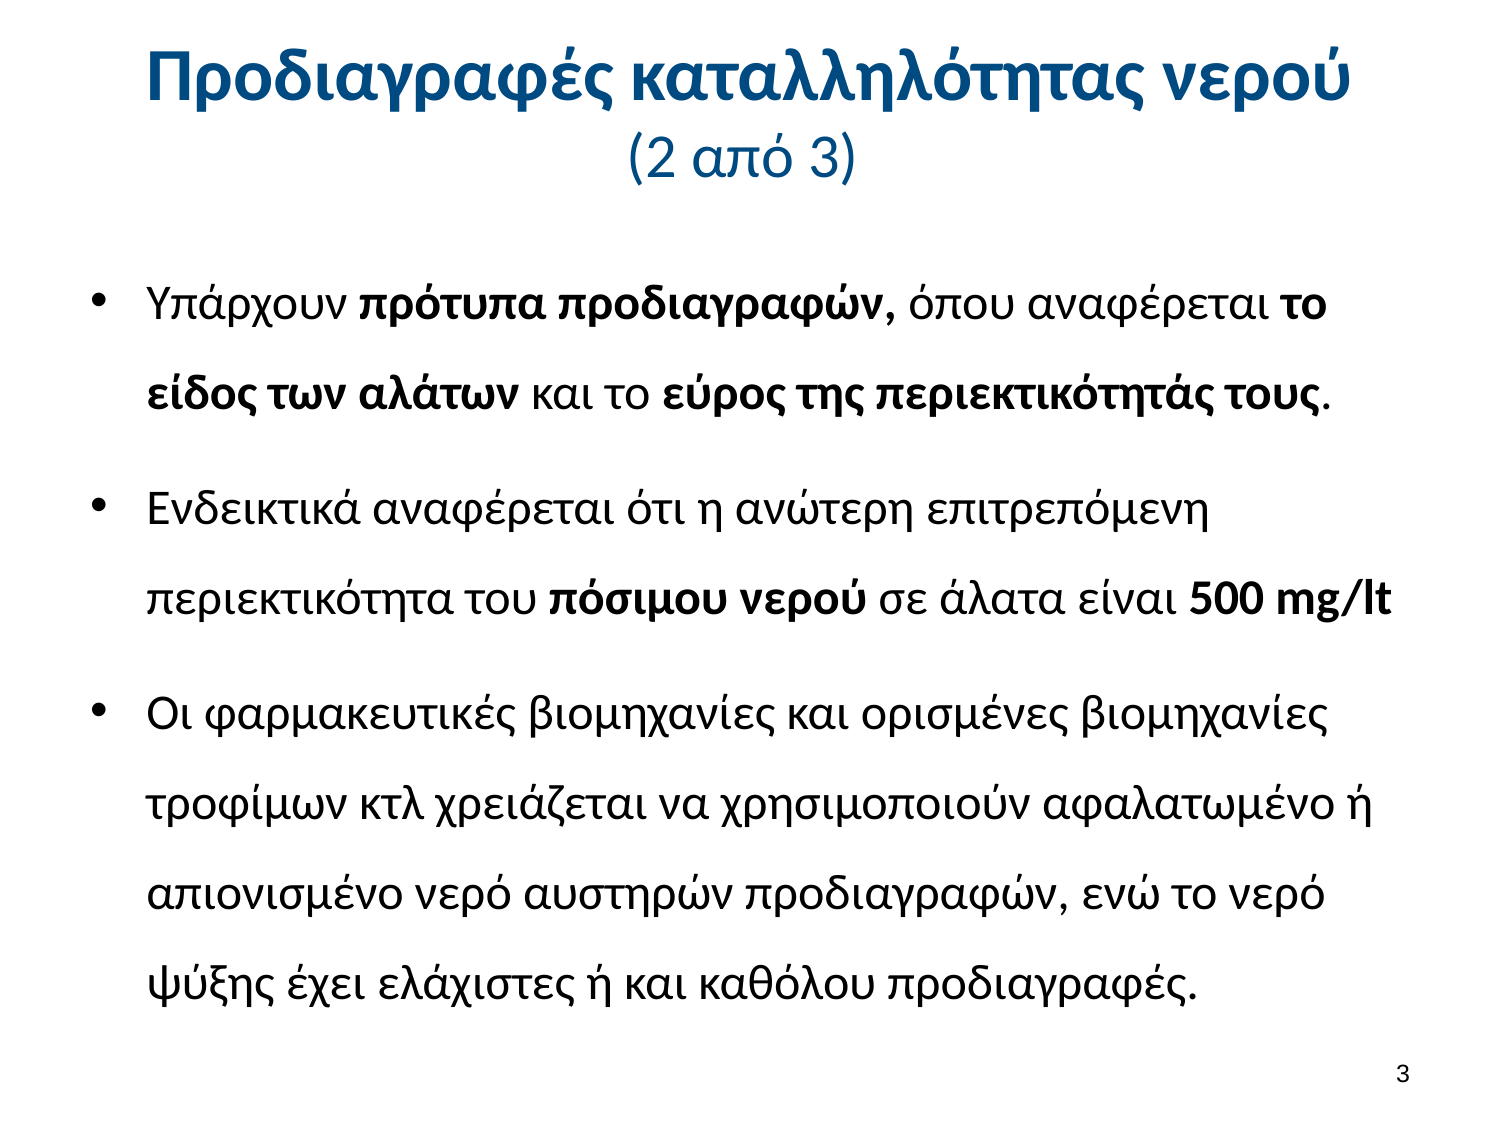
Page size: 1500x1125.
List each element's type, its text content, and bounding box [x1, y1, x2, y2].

list Υπάρχουν πρότυπα προδιαγραφών, όπου αναφέρεται το είδος των αλάτων και το εύρος της περιεκτικότητάς τους. Ενδεικτικά αναφέρεται ότι η ανώτερη επιτρεπόμενη περιεκτικότητα του πόσιμου νερού σε άλατα είναι 500 mg/lt Οι φαρμακευτικές βιομηχανίες και ορισμένες βιομηχανίες τροφίμων κτλ χρειάζεται να χρησιμοποιούν αφαλατωμένο ή απιονισμένο νερό αυστηρών προδιαγραφών, ενώ το νερό ψύξης έχει ελάχιστες ή και καθόλου προδιαγραφές. [75, 231, 1425, 1024]
title Προδιαγραφές καταλληλότητας νερού (2 από 3) [0, 19, 1500, 197]
slide_number 2 [1074, 1042, 1425, 1103]
